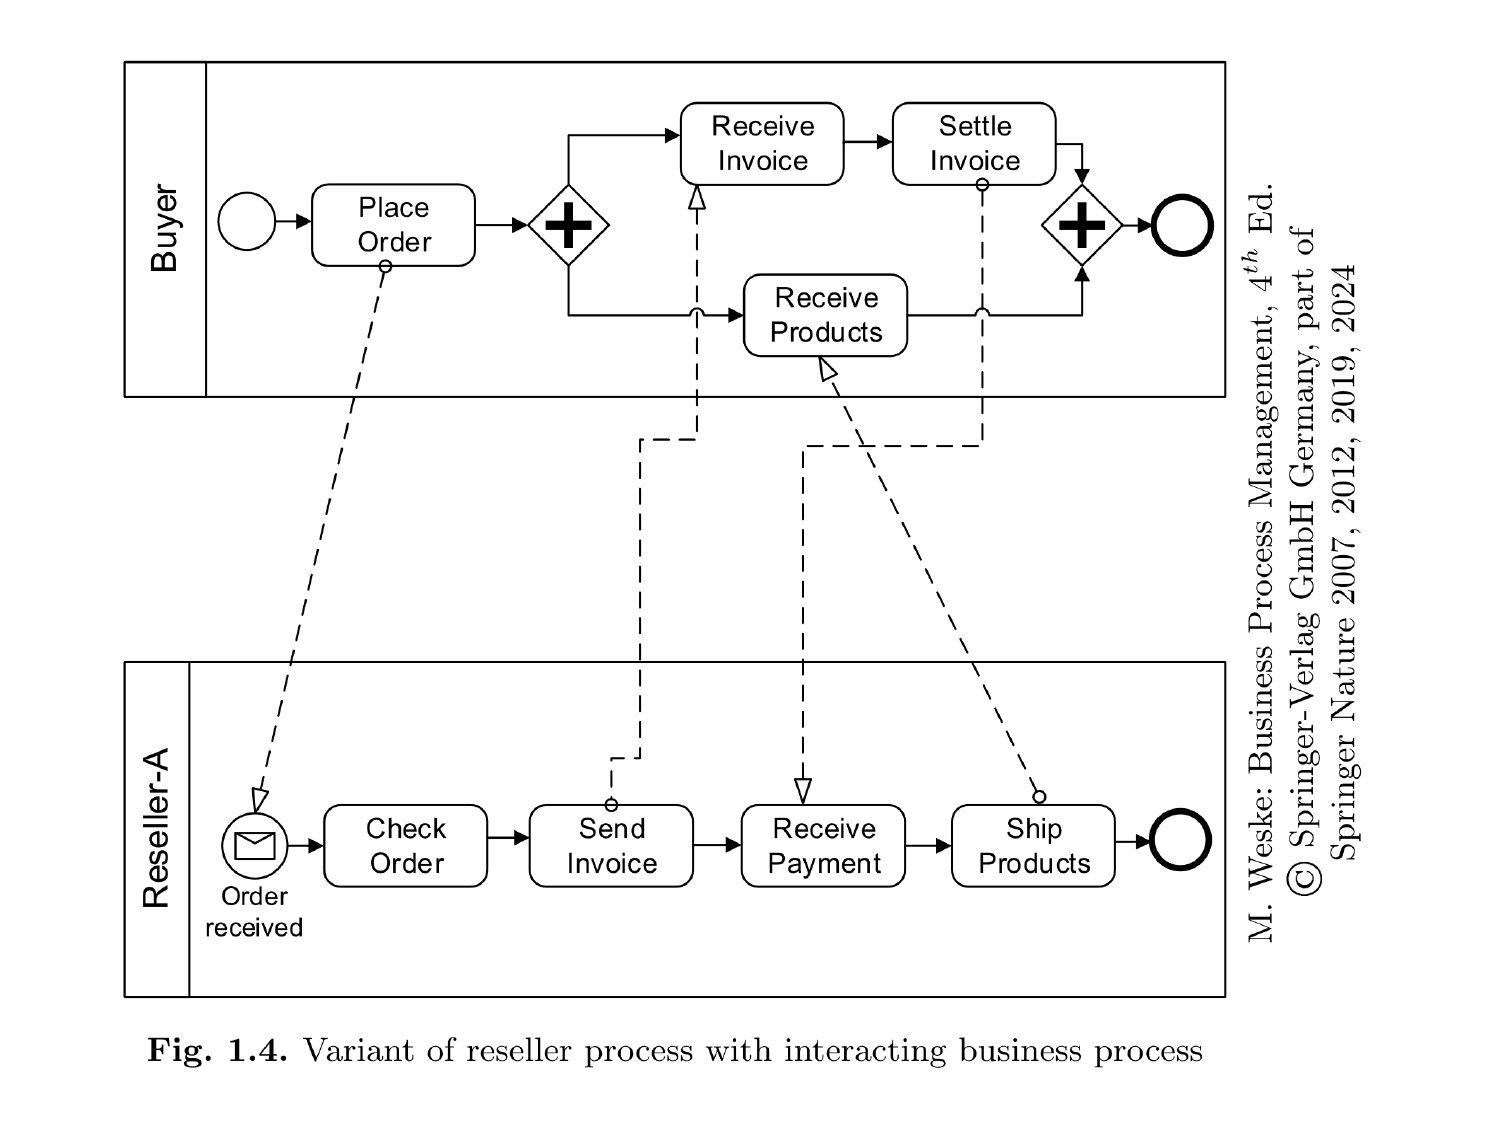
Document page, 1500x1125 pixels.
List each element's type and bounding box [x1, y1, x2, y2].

picture [117, 56, 1383, 1069]
